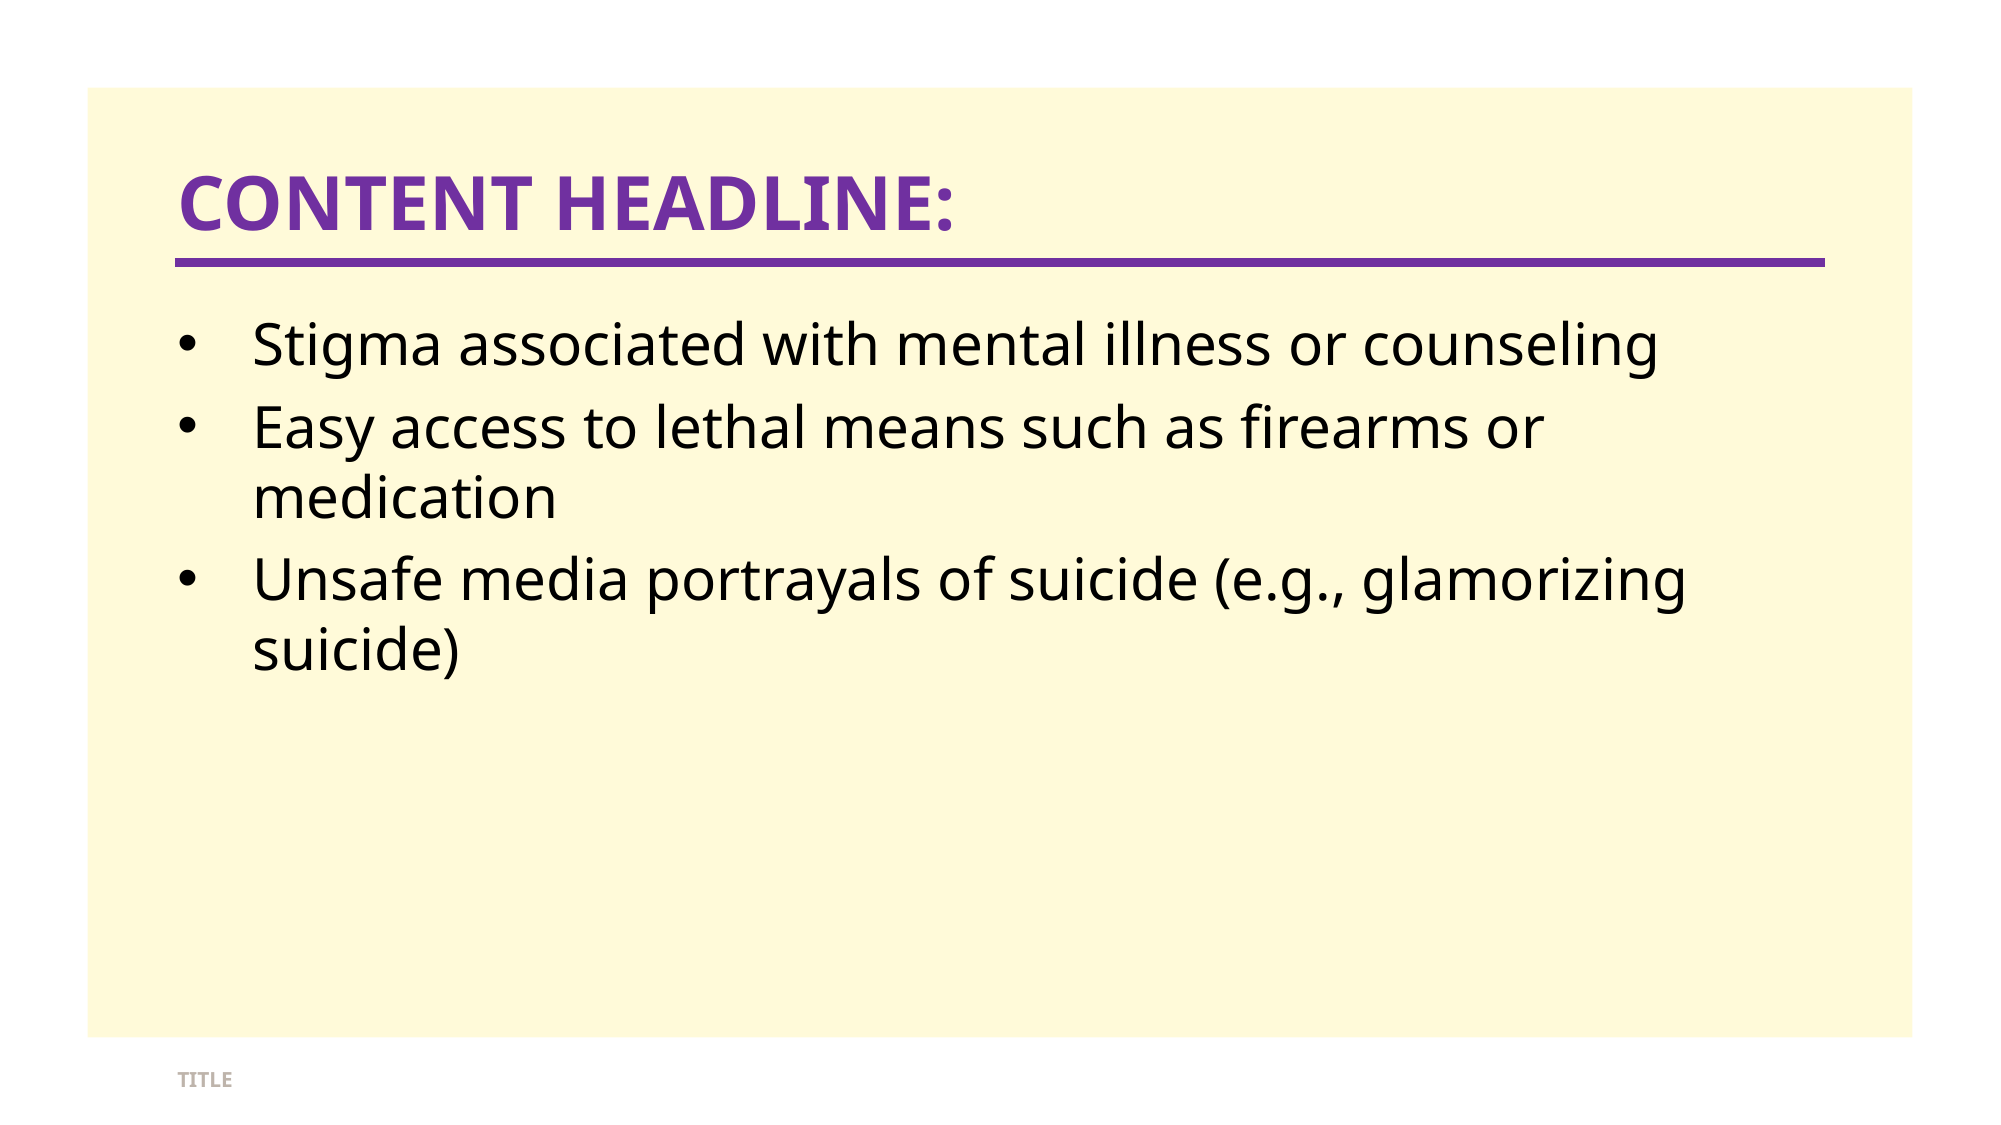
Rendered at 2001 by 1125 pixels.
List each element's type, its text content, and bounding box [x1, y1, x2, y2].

text_box TITLE [162, 1059, 1000, 1100]
title CONTENT HEADLINE: [162, 149, 1863, 263]
text_box Stigma associated with mental illness or counseling Easy access to lethal means such as firearms or medication Unsafe media portrayals of suicide (e.g., glamorizing suicide) [162, 299, 1838, 950]
text_box [86, 86, 1913, 1039]
